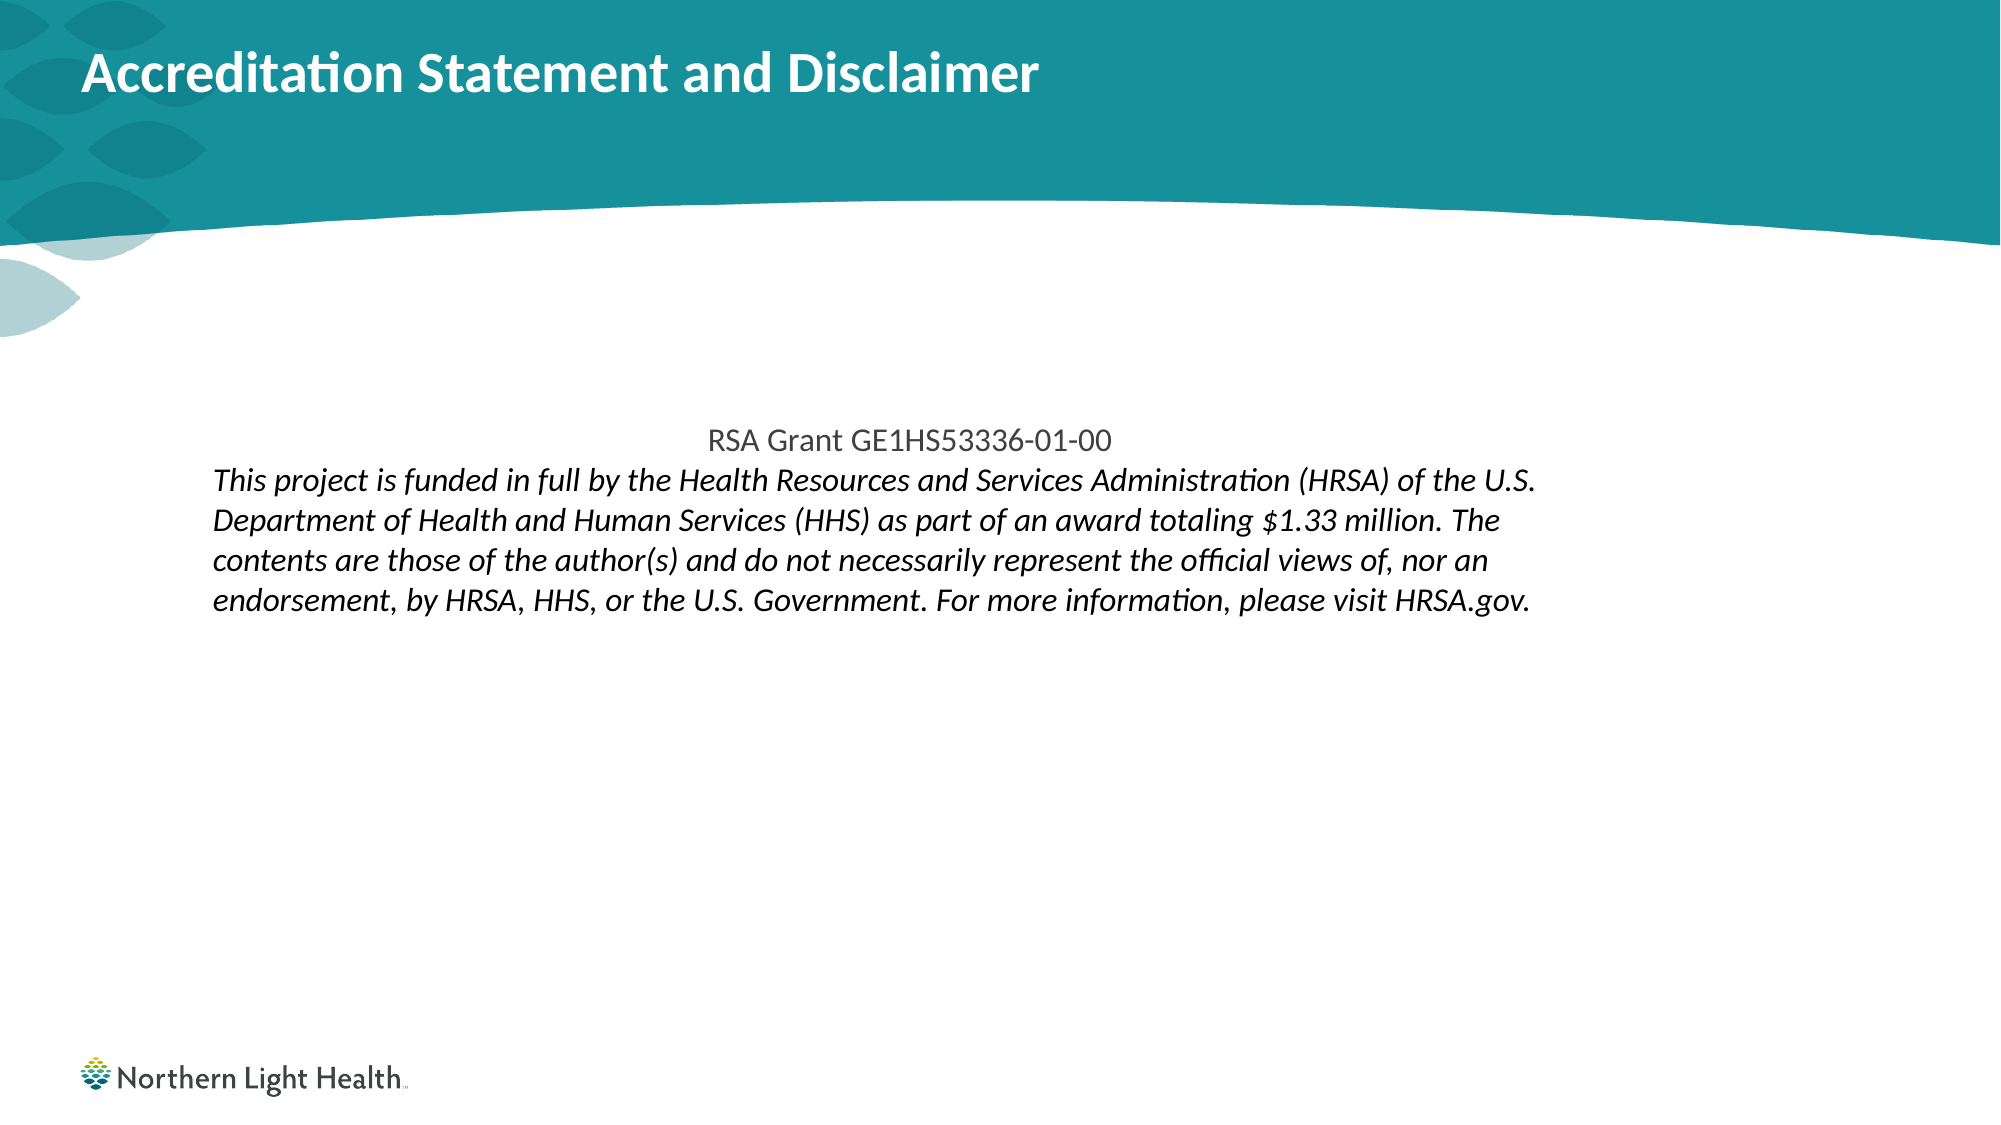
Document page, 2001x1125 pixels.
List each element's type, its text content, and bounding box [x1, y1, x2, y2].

text_box RSA Grant GE1HS53336-01-00 This project is funded in full by the Health Resources and Services Administration (HRSA) of the U.S. Department of Health and Human Services (HHS) as part of an award totaling $1.33 million. The contents are those of the author(s) and do not necessarily represent the official views of, nor an endorsement, by HRSA, HHS, or the U.S. Government. For more information, please visit HRSA.gov. [198, 410, 1623, 626]
list [81, 260, 1884, 702]
title Accreditation Statement and Disclaimer [81, 0, 1710, 218]
picture [0, 0, 2001, 1125]
